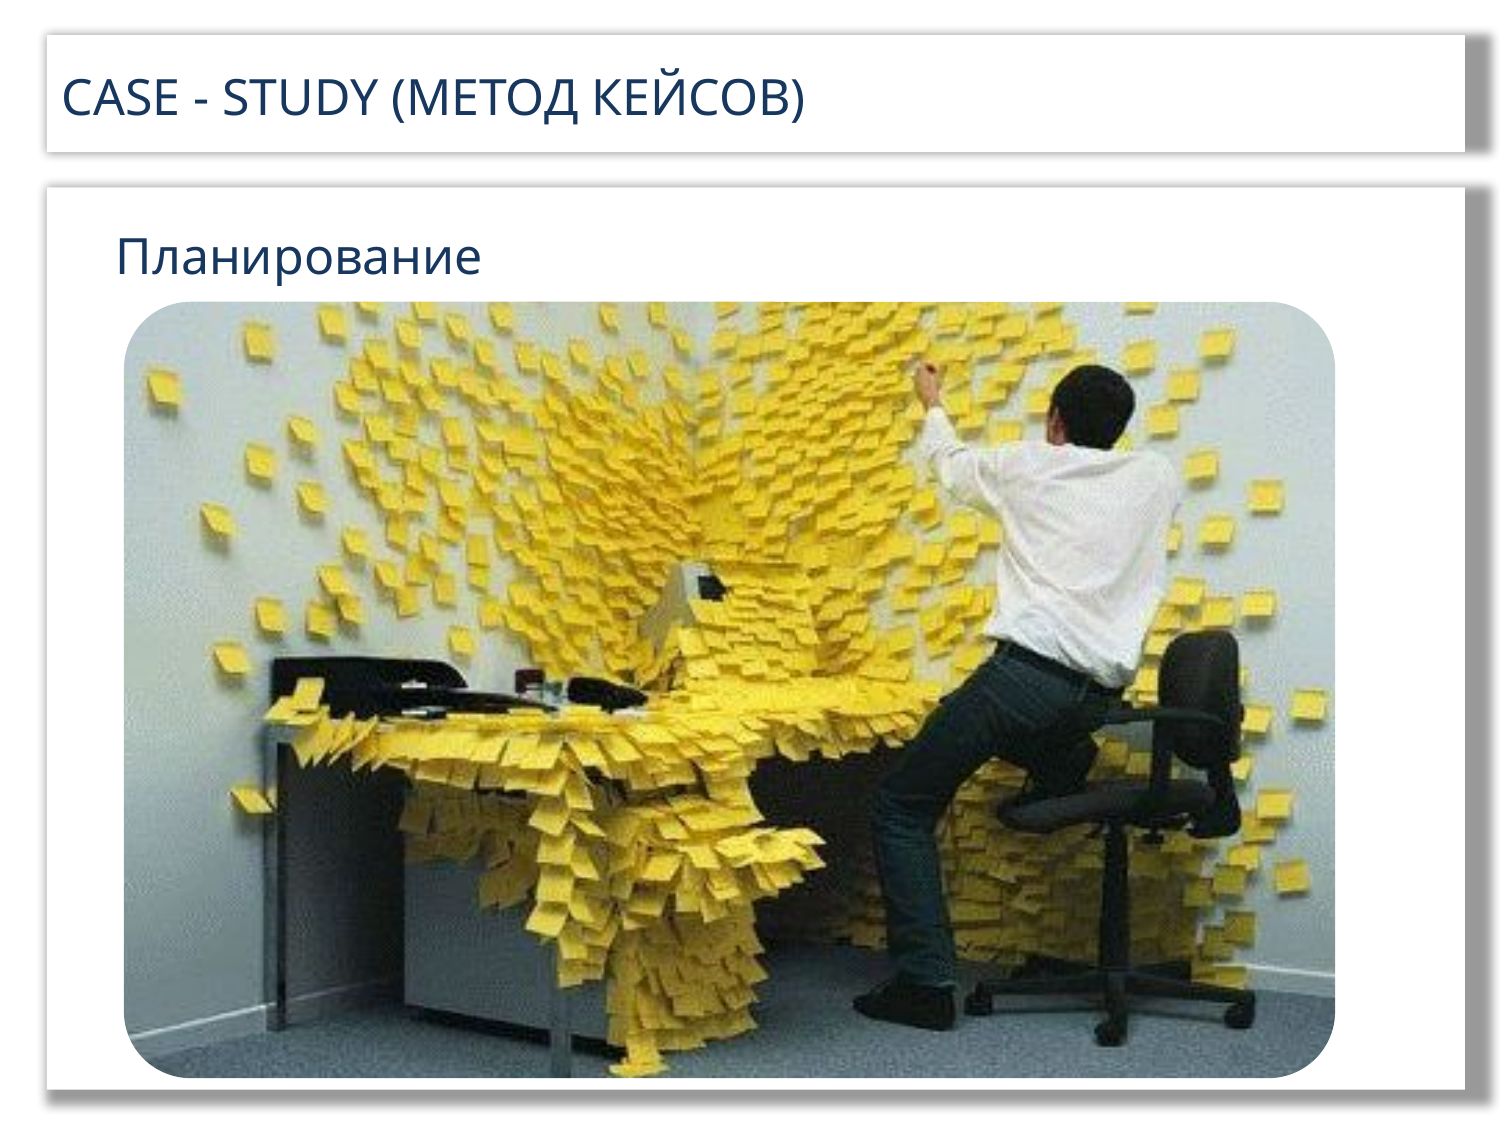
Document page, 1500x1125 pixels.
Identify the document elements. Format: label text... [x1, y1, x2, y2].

text_box Планирование [100, 217, 1117, 292]
text_box [45, 185, 1467, 1092]
picture [123, 301, 1336, 1079]
text_box [45, 33, 1467, 154]
text_box CASE - STUDY (МЕТОД КЕЙСОВ) [46, 58, 1500, 118]
